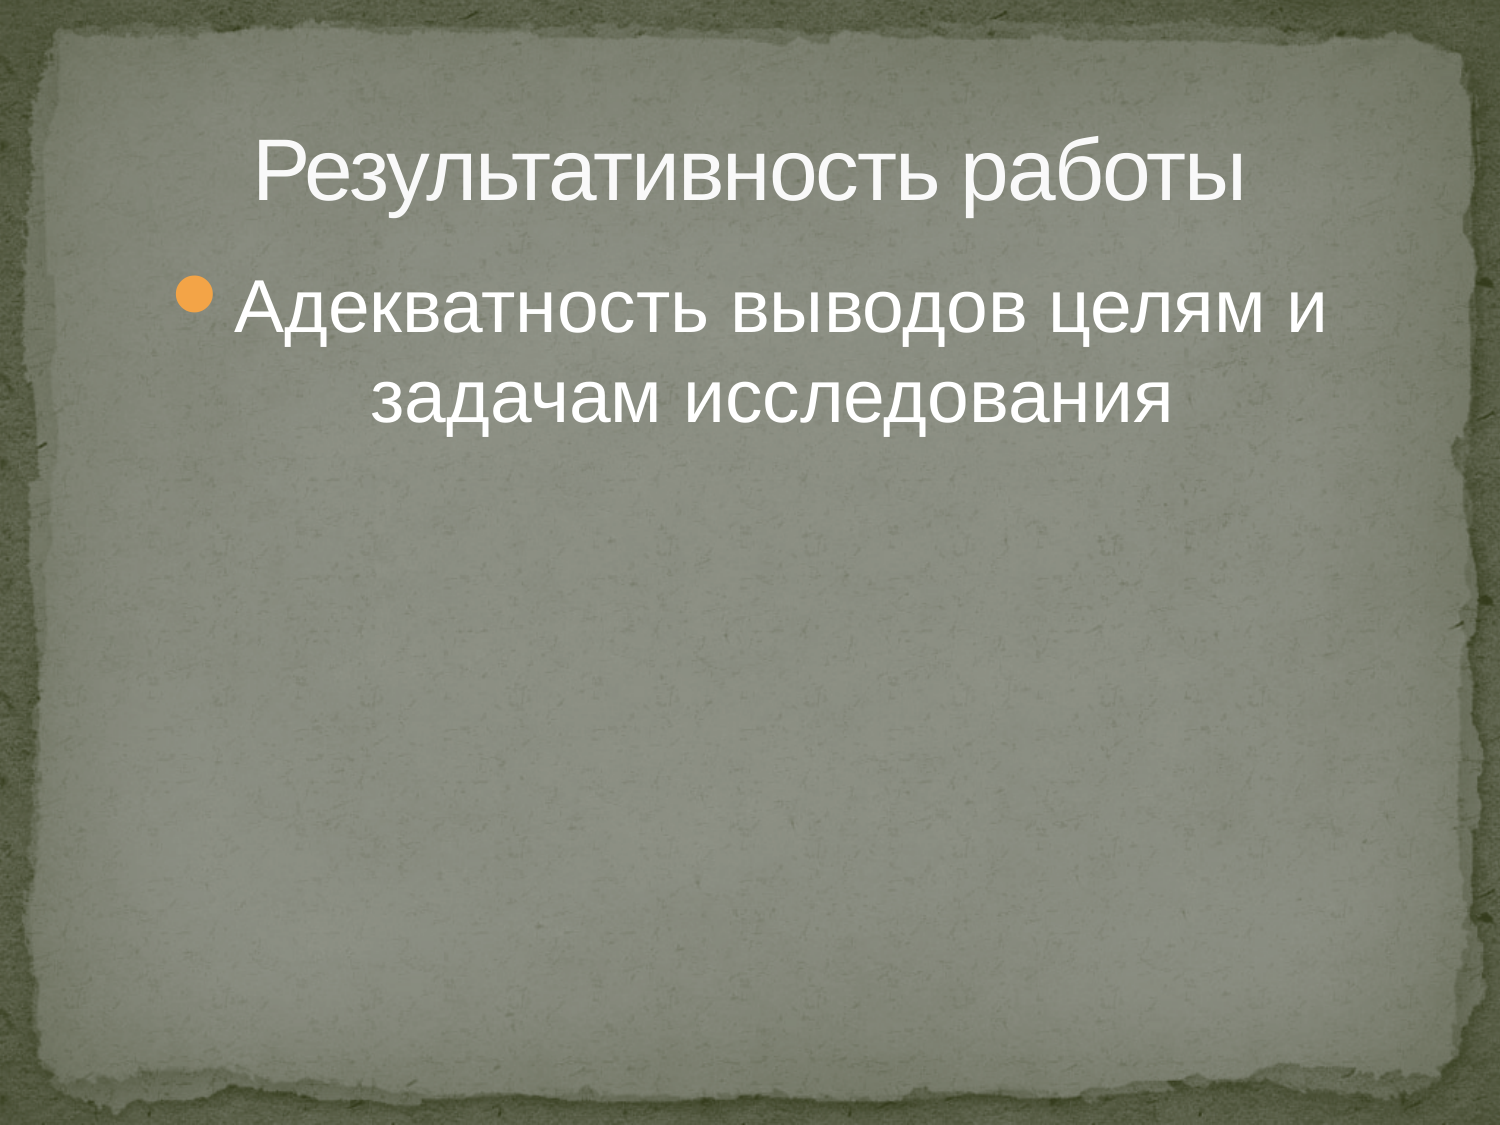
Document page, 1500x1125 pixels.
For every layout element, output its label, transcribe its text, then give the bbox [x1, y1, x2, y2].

title Результативность работы [74, 24, 1425, 225]
list Адекватность выводов целям и задачам исследования [75, 249, 1425, 1000]
